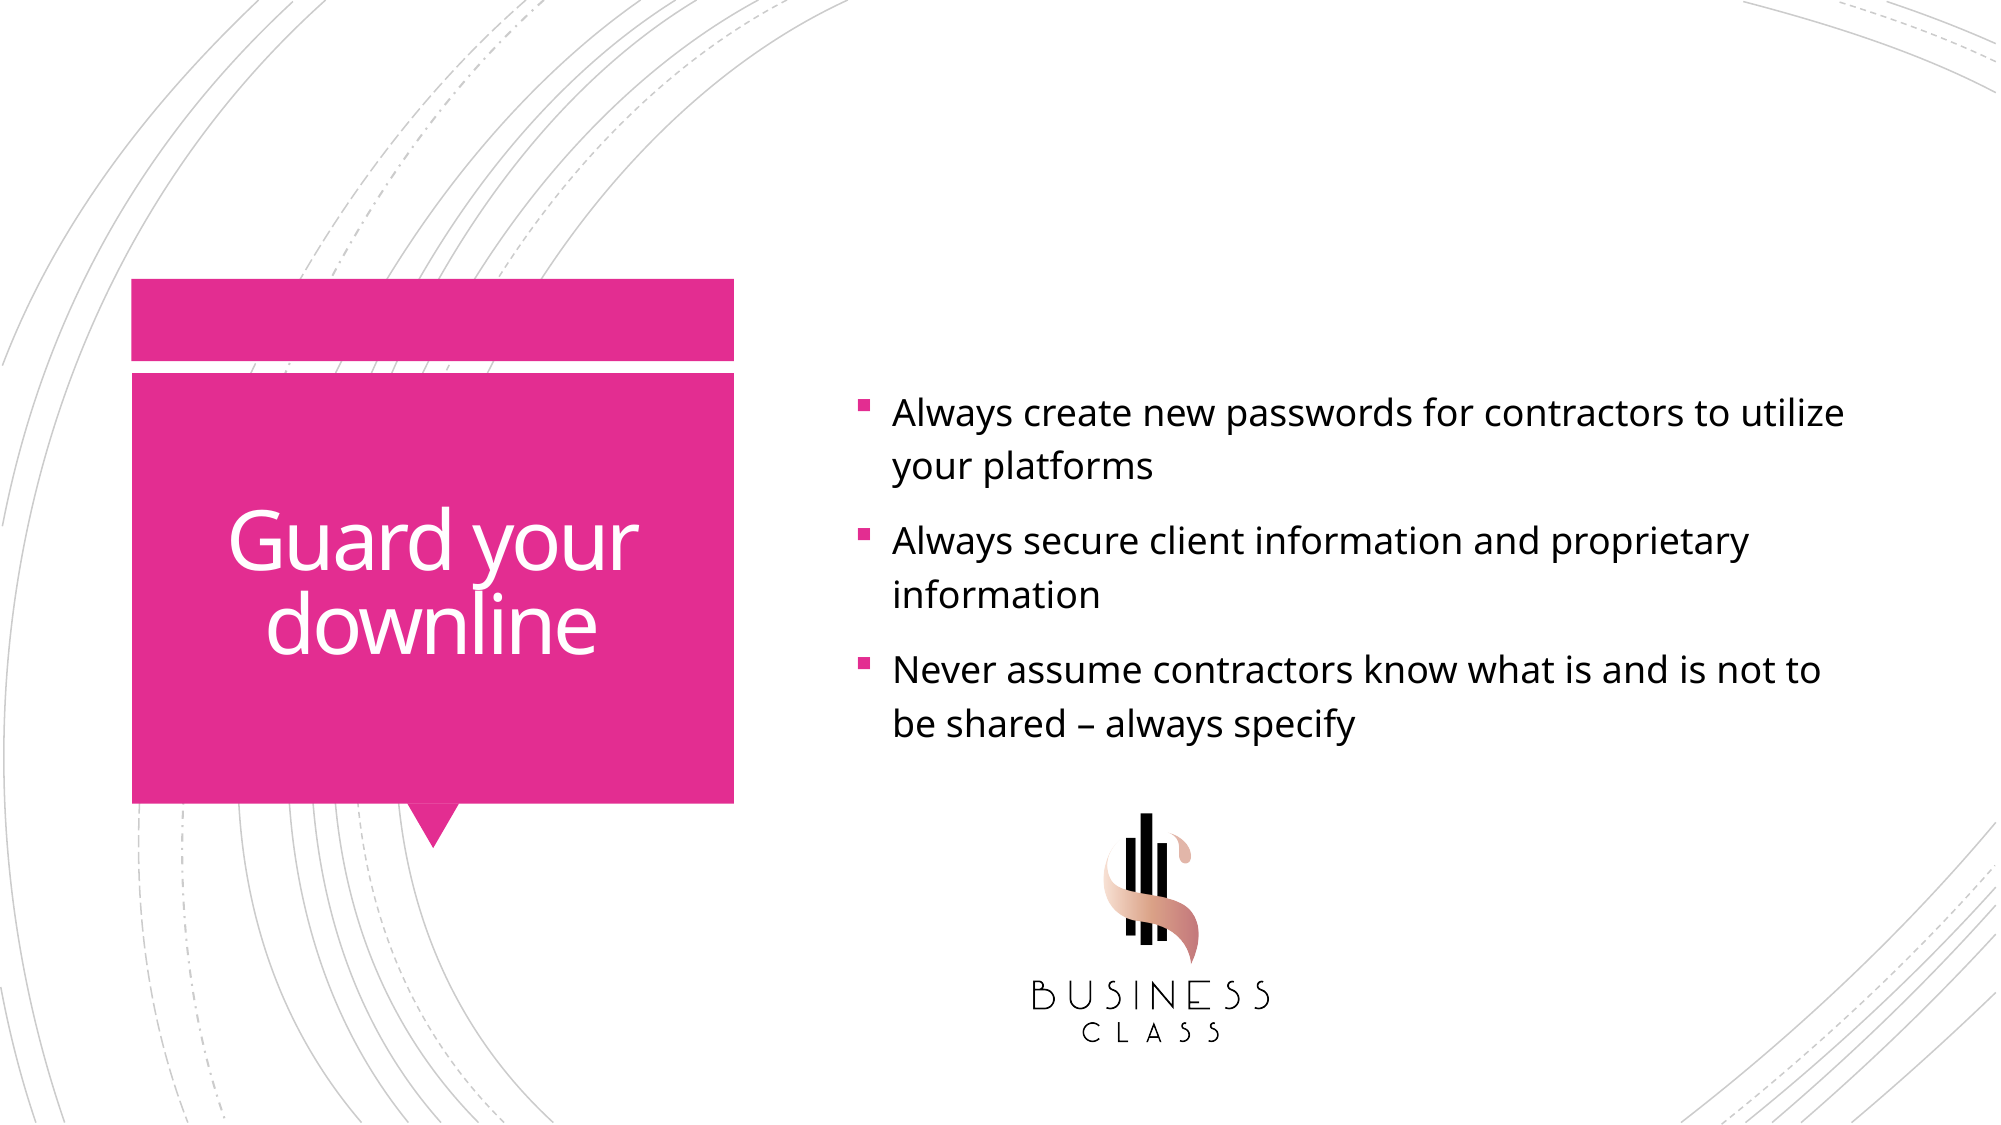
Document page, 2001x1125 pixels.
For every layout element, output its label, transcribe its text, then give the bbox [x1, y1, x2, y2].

picture [1011, 788, 1291, 1068]
list Always create new passwords for contractors to utilize your platforms Always secure client information and proprietary information Never assume contractors know what is and is not to be shared – always specify [839, 131, 1871, 993]
title Guard your downline [145, 385, 720, 789]
